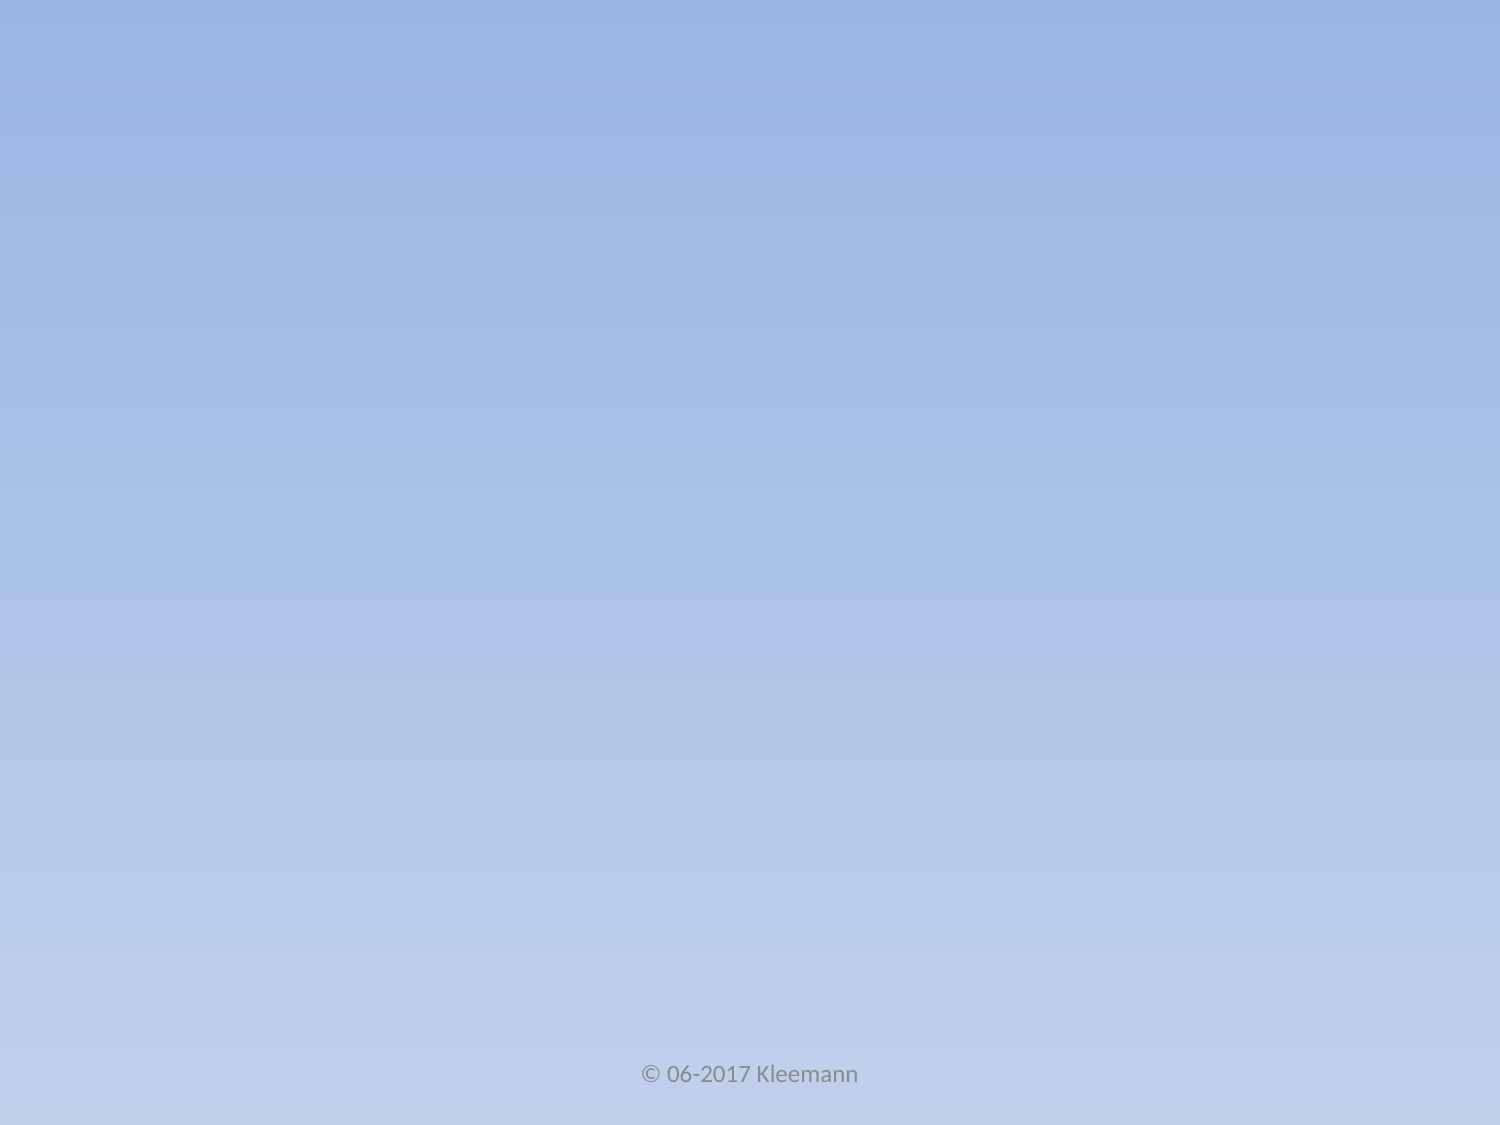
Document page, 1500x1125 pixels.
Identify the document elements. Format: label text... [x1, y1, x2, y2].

footer © 06-2017 Kleemann [512, 1042, 988, 1103]
